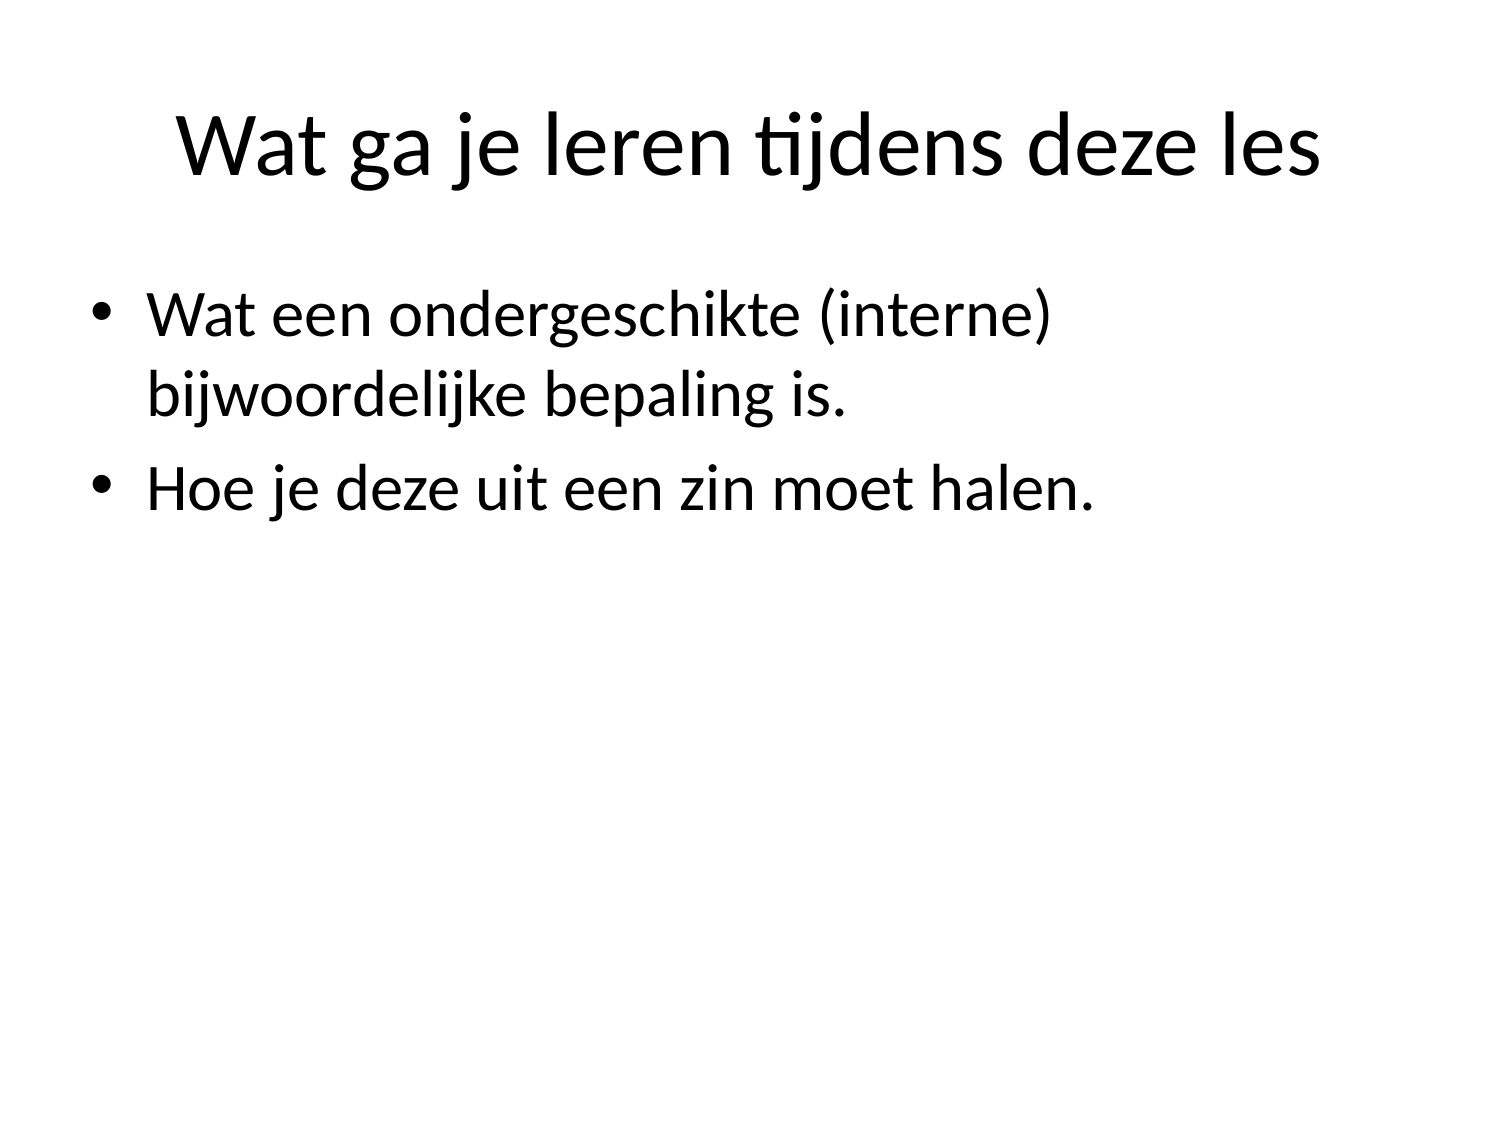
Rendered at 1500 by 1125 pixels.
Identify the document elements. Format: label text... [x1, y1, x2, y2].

list Wat een ondergeschikte (interne) bijwoordelijke bepaling is. Hoe je deze uit een zin moet halen. [75, 262, 1425, 1005]
title Wat ga je leren tijdens deze les [75, 45, 1425, 233]
